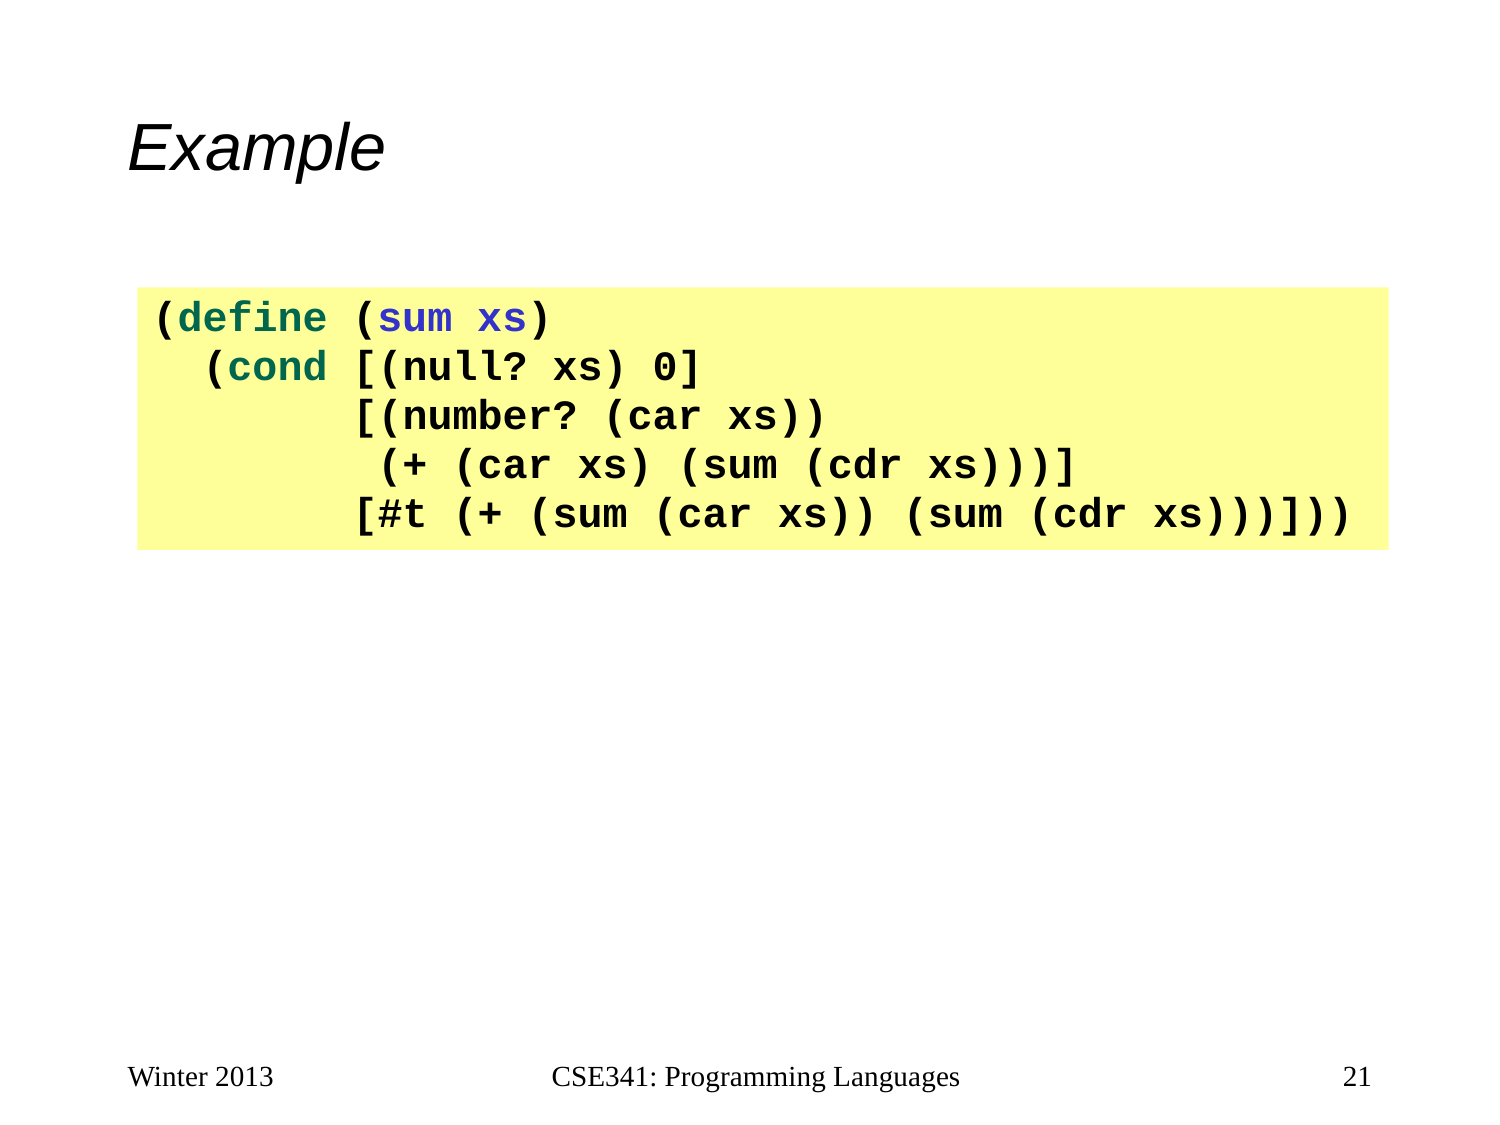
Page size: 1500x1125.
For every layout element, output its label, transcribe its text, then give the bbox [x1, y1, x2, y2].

text_box (define (sum xs) (cond [(null? xs) 0] [(number? (car xs)) (+ (car xs) (sum (cdr xs)))] [#t (+ (sum (car xs)) (sum (cdr xs)))])) [137, 287, 1389, 550]
slide_number 21 [1074, 1049, 1388, 1125]
title Example [112, 49, 1388, 238]
footer CSE341: Programming Languages [474, 1049, 1038, 1125]
slide_number Winter 2013 [112, 1049, 426, 1125]
